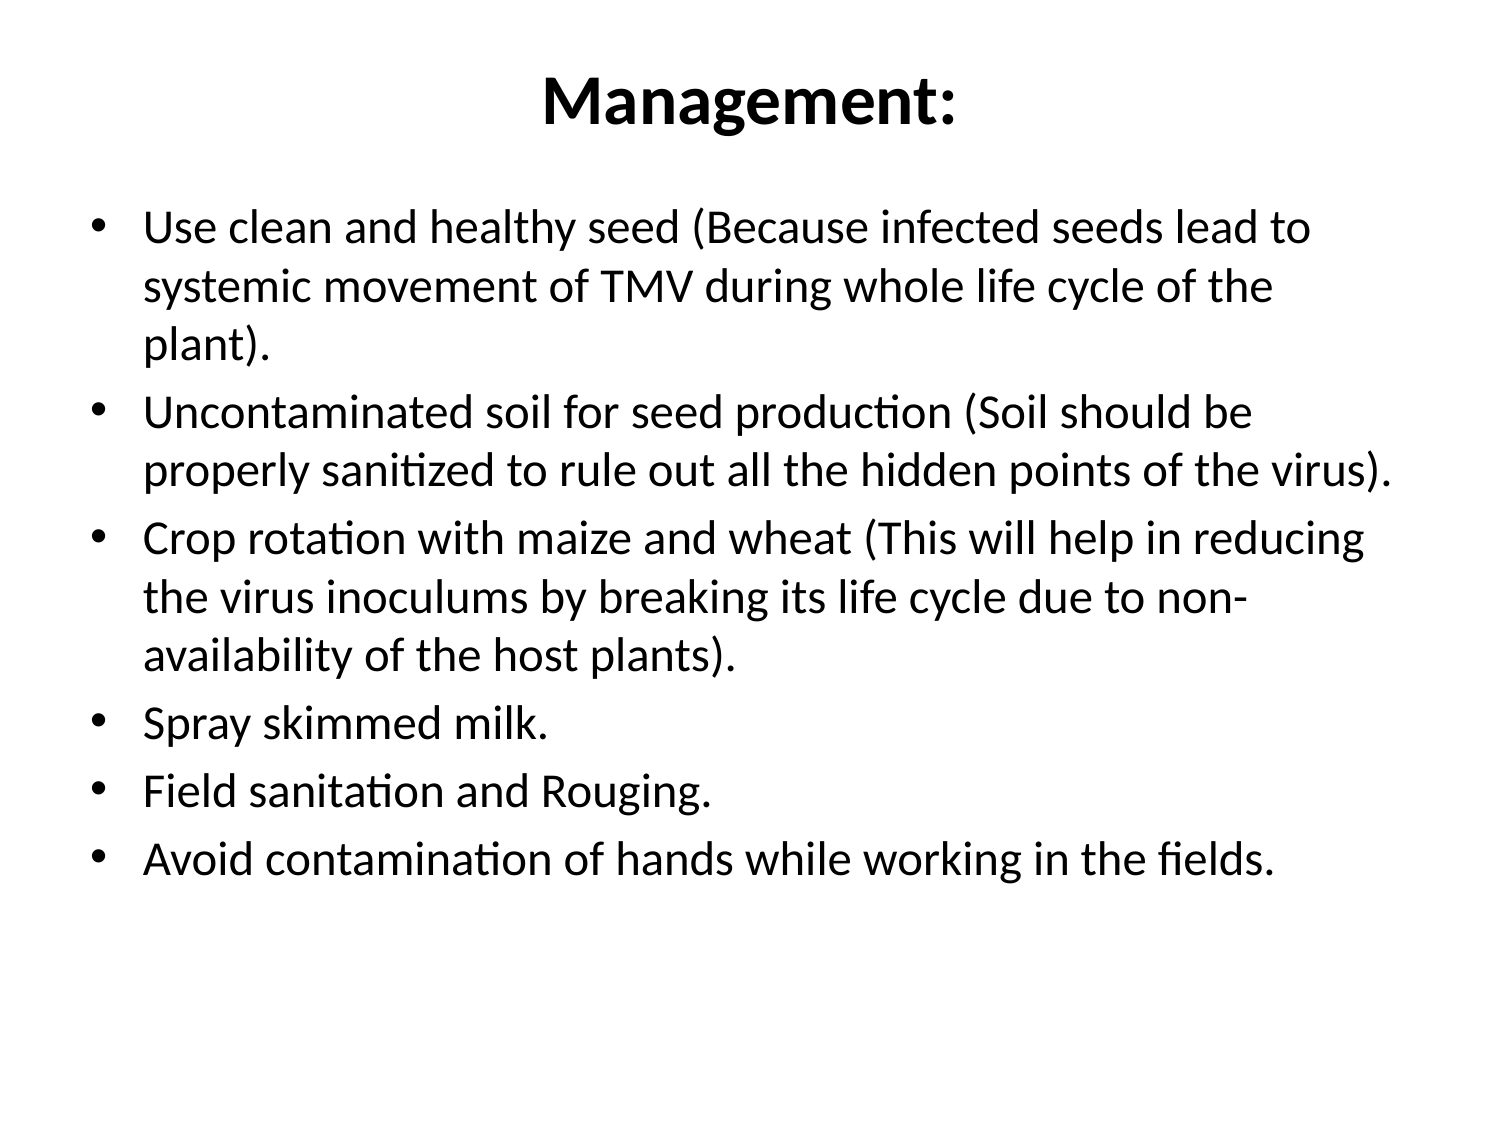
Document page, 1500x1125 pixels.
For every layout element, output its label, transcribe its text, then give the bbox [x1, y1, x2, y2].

list Use clean and healthy seed (Because infected seeds lead to systemic movement of TMV during whole life cycle of the plant). Uncontaminated soil for seed production (Soil should be properly sanitized to rule out all the hidden points of the virus). Crop rotation with maize and wheat (This will help in reducing the virus inoculums by breaking its life cycle due to non-availability of the host plants). Spray skimmed milk. Field sanitation and Rouging. Avoid contamination of hands while working in the fields. [75, 187, 1425, 930]
title Management: [75, 45, 1425, 187]
